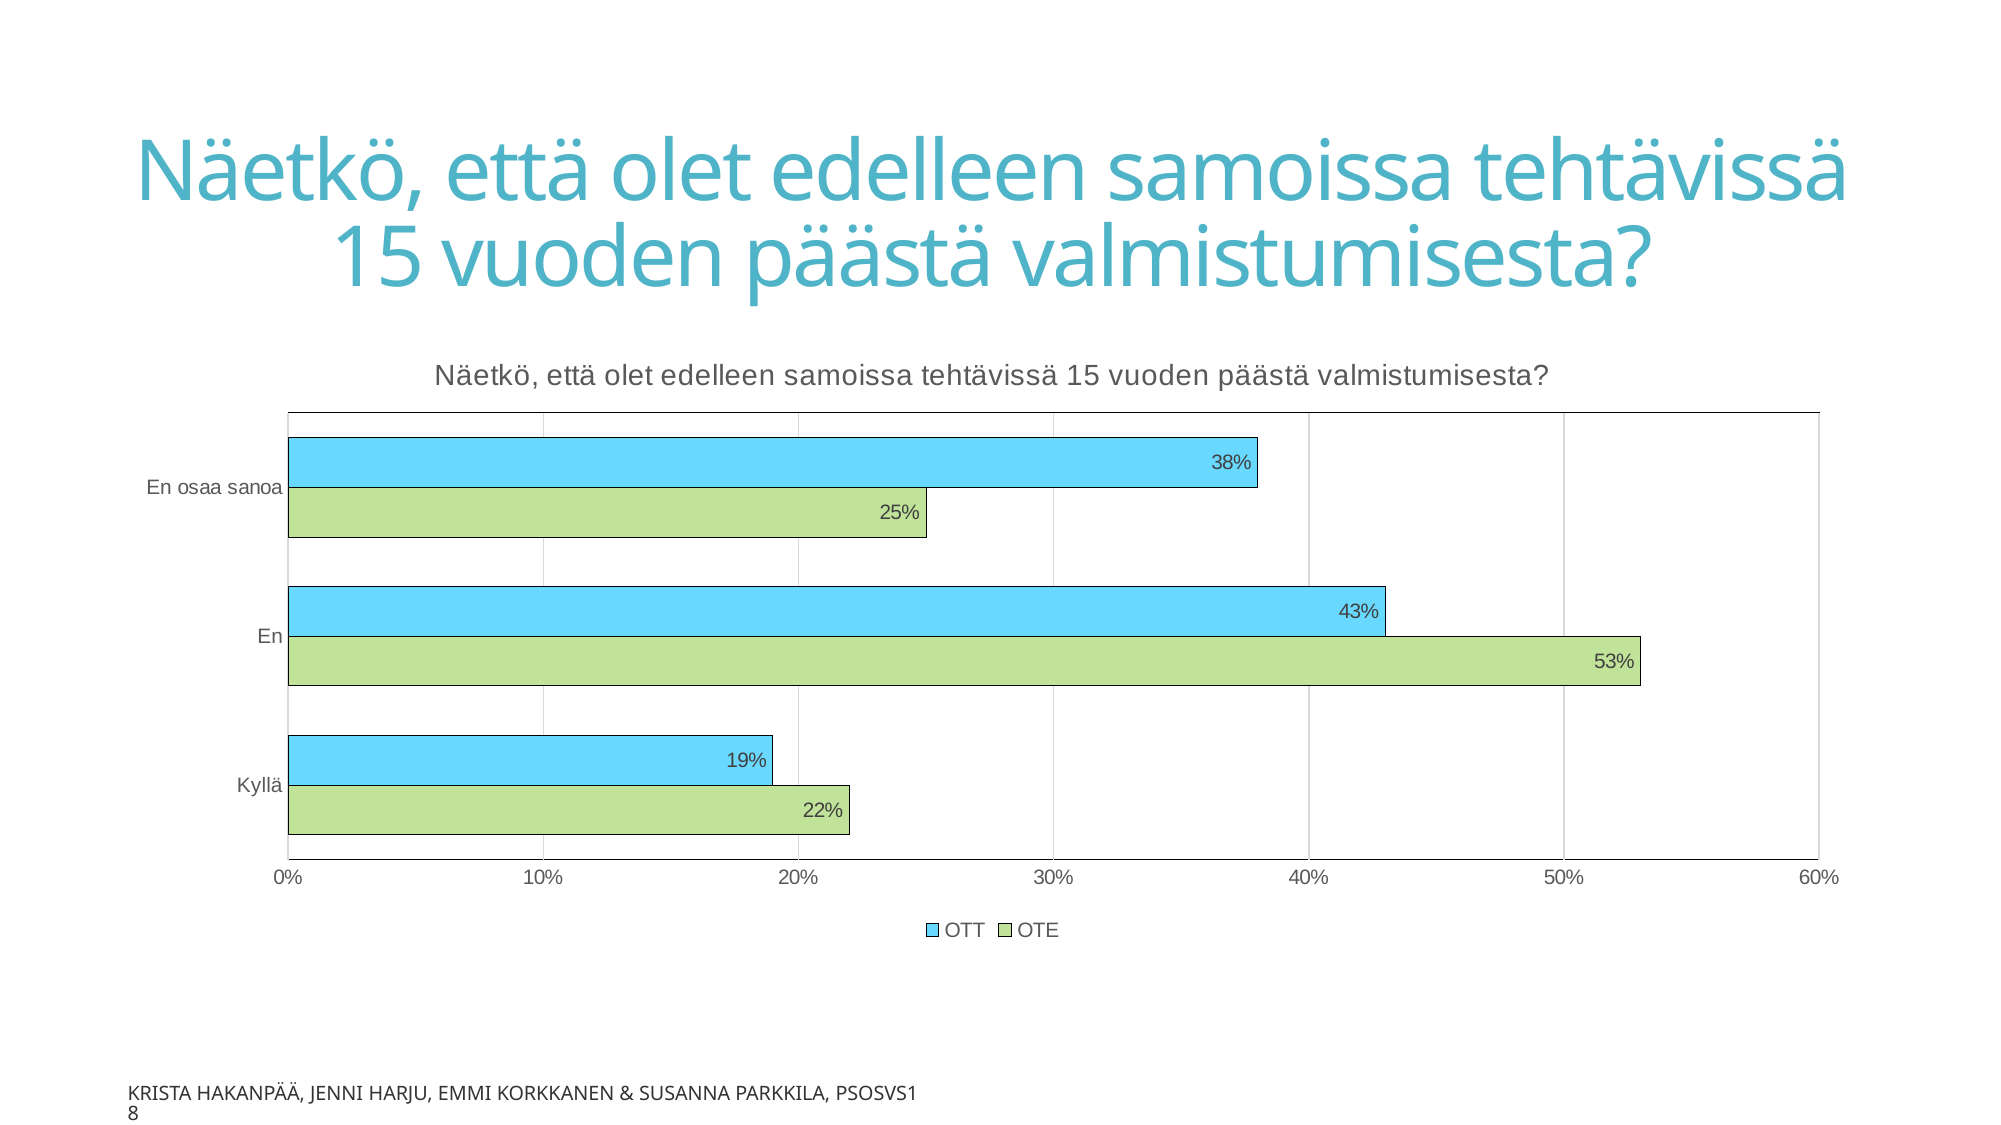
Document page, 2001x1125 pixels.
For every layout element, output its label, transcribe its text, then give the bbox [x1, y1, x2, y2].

title Näetkö, että olet edelleen samoissa tehtävissä 15 vuoden päästä valmistumisesta? [107, 81, 1875, 354]
footer Krista Hakanpää, Jenni Harju, Emmi Korkkanen & Susanna Parkkila, PSOSVS18 [112, 1075, 938, 1113]
chart [110, 329, 1876, 949]
